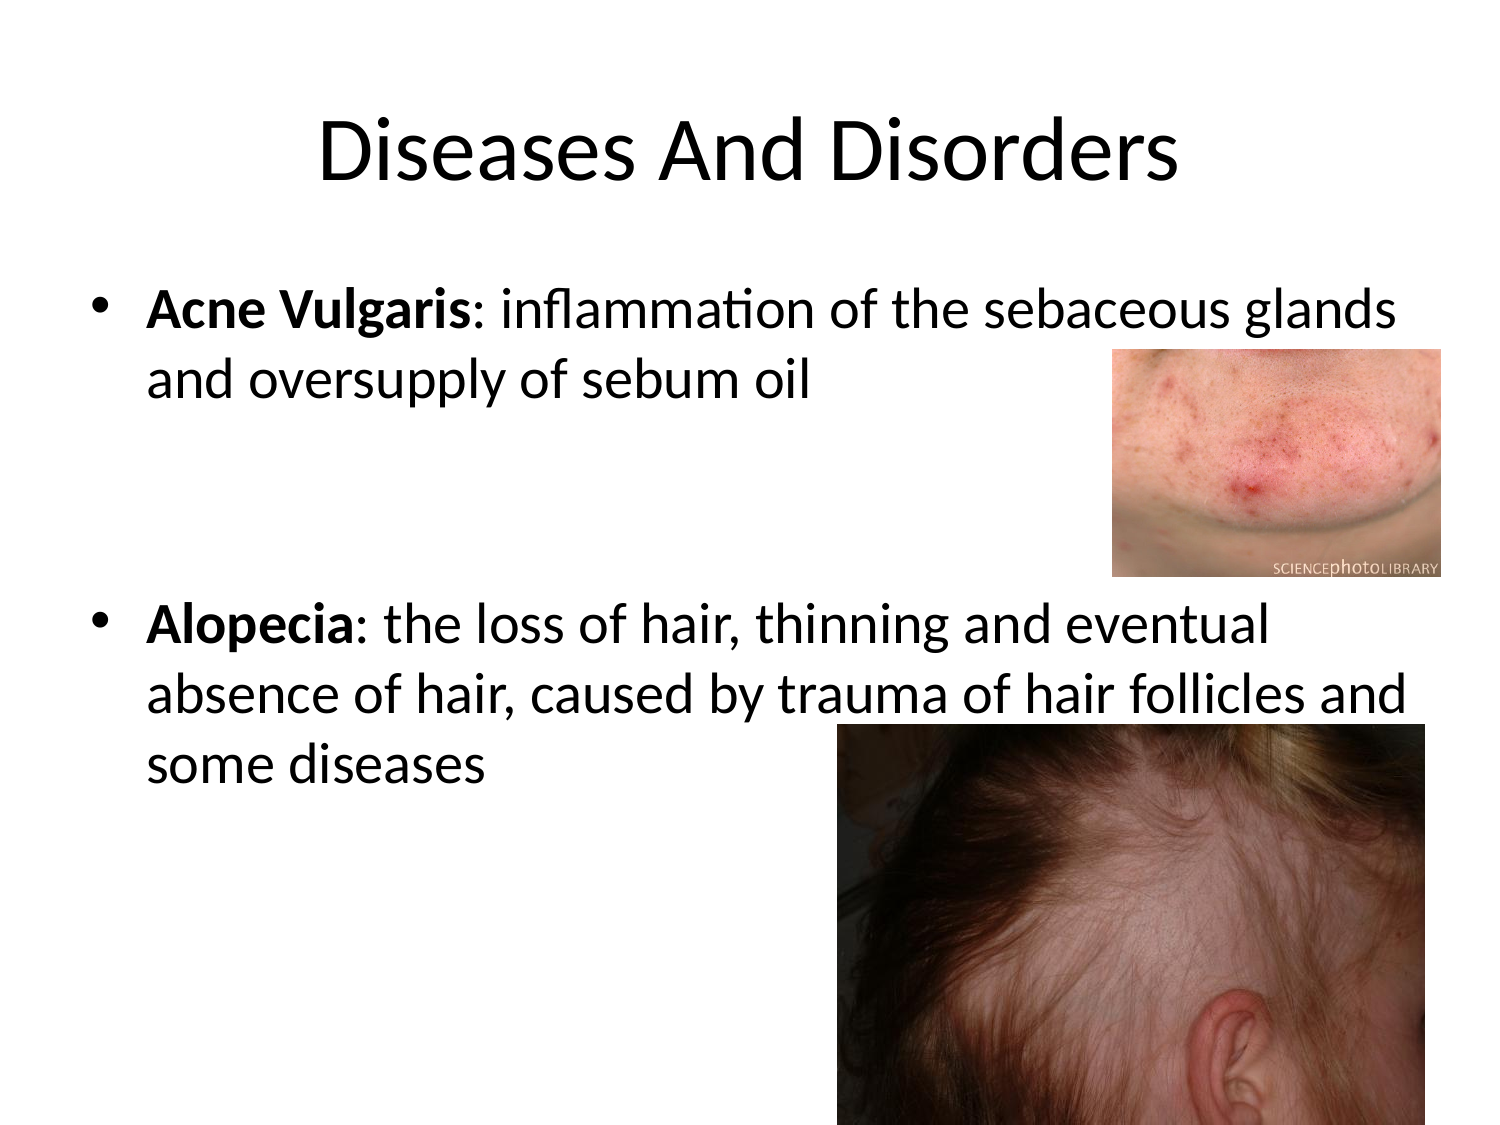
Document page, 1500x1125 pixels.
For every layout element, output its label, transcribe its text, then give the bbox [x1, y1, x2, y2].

picture [1112, 349, 1441, 577]
title Diseases And Disorders [75, 50, 1425, 238]
picture [837, 724, 1426, 1125]
list Acne Vulgaris: inflammation of the sebaceous glands and oversupply of sebum oil Alopecia: the loss of hair, thinning and eventual absence of hair, caused by trauma of hair follicles and some diseases [75, 262, 1425, 1005]
